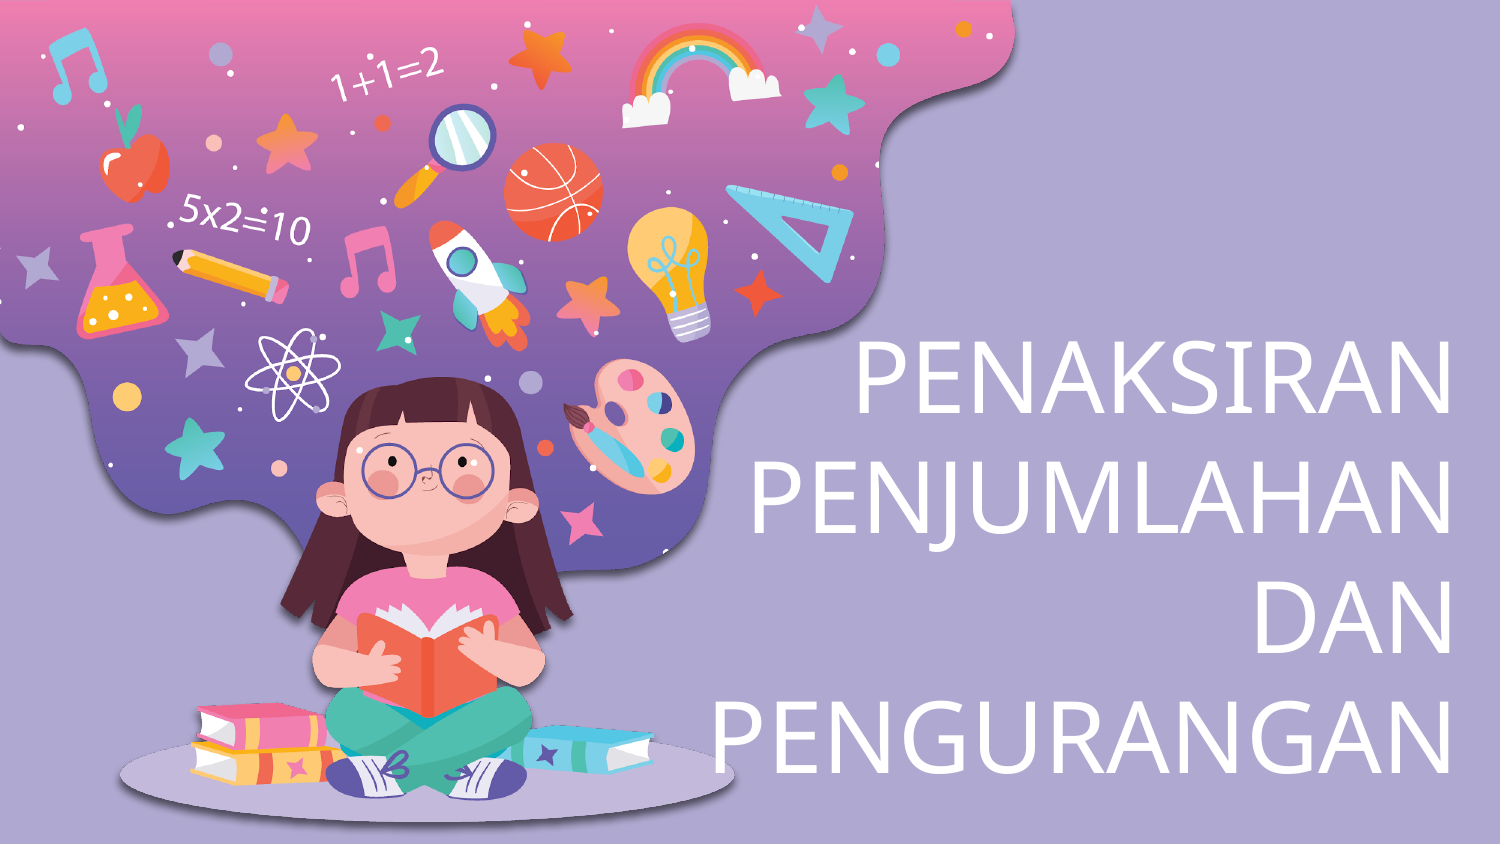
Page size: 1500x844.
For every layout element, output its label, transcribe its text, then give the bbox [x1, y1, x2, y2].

picture [0, 0, 1032, 844]
title PENAKSIRAN PENJUMLAHAN DAN PENGURANGAN [1036, 643, 1475, 809]
